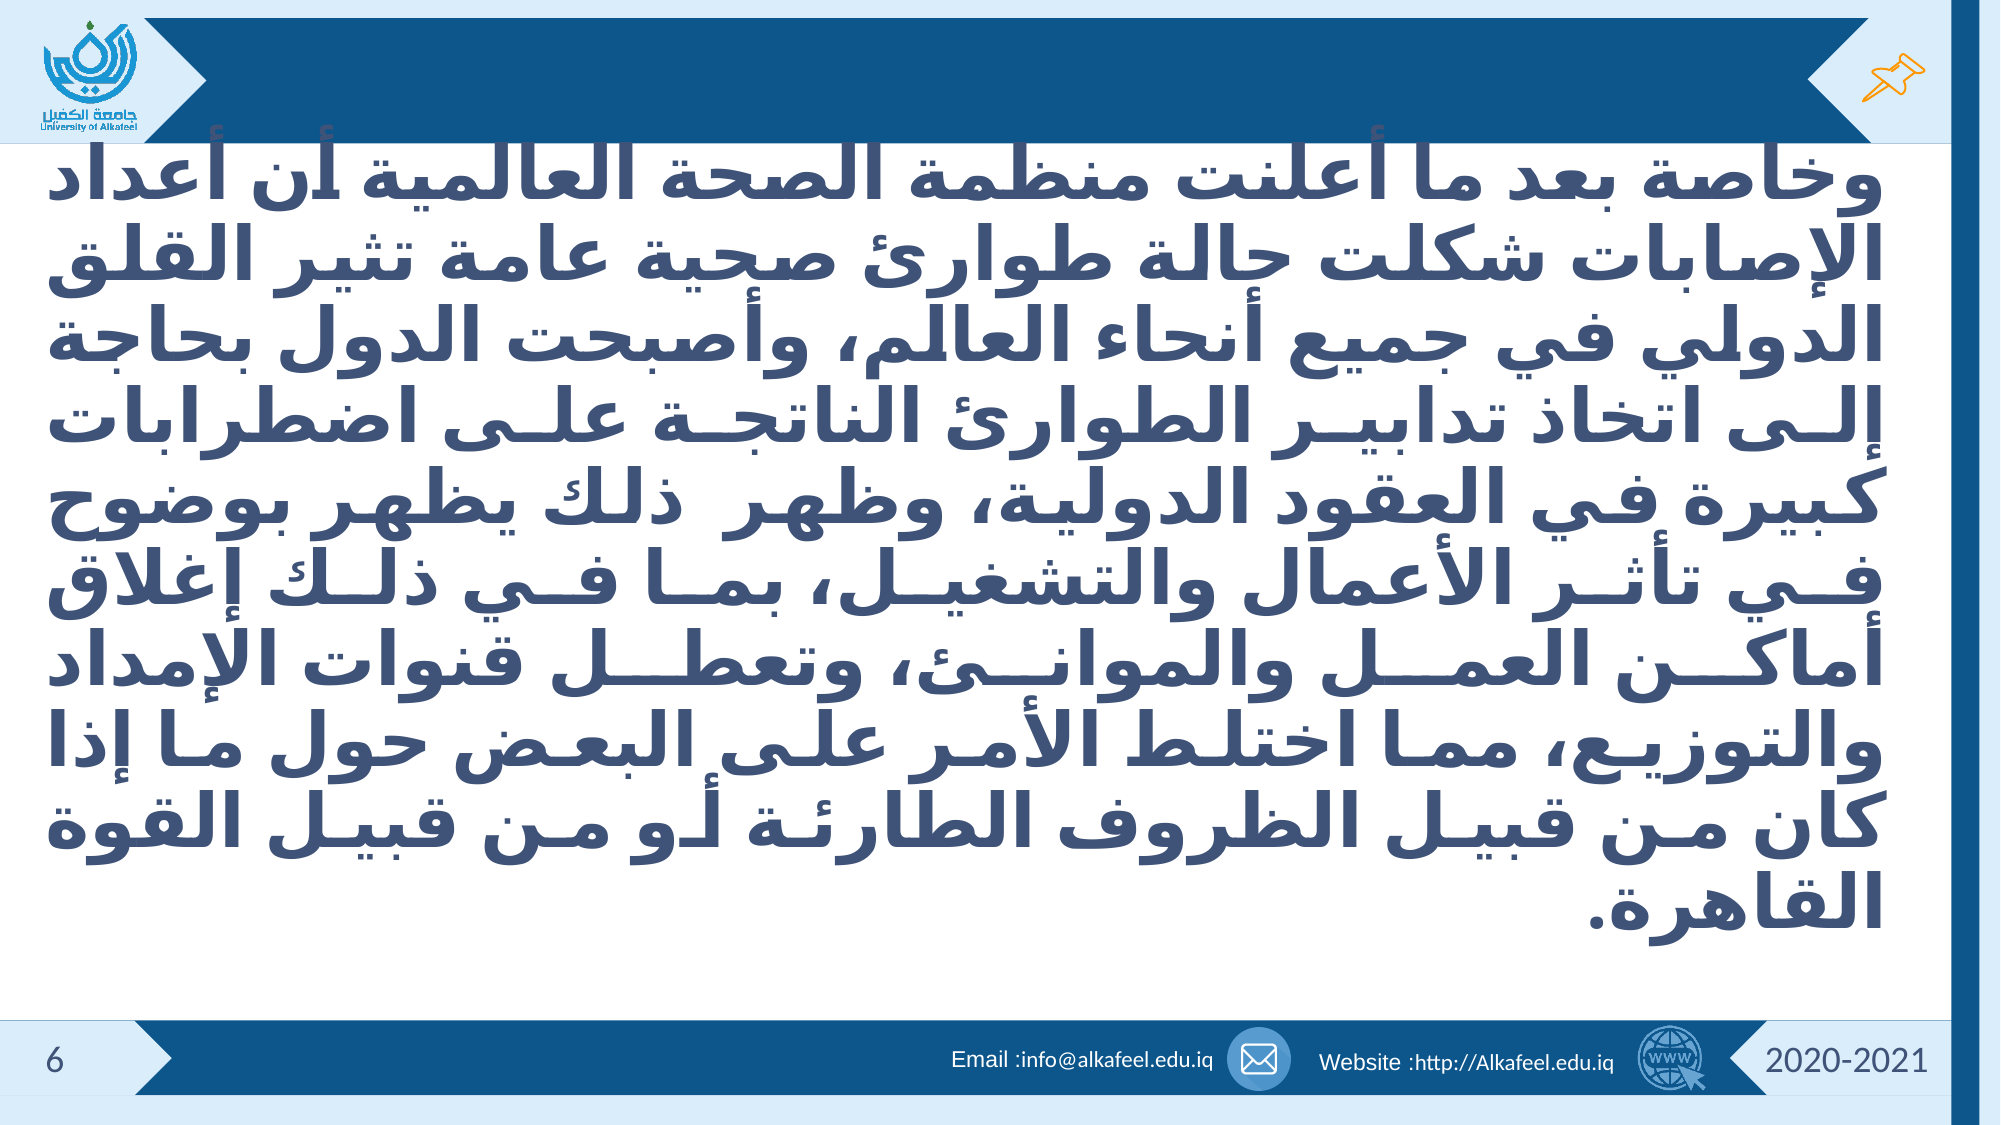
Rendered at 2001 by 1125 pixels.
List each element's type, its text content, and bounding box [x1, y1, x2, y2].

slide_number 2020-2021 [1750, 1028, 1948, 1088]
list وخاصة بعد ما أعلنت منظمة الصحة العالمية أن أعداد الإصابات شكلت حالة طوارئ صحية عامة تثير القلق الدولي في جميع أنحاء العالم، وأصبحت الدول بحاجة إلى اتخاذ تدابير الطوارئ الناتجة على اضطرابات كبيرة في العقود الدولية، وظهر ذلك يظهر بوضوح في تأثر الأعمال والتشغيل، بما في ذلك إغلاق أماكن العمل والموانئ، وتعطل قنوات الإمداد والتوزيع، مما اختلط الأمر على البعض حول ما إذا كان من قبيل الظروف الطارئة أو من قبيل القوة القاهرة. [30, 165, 1915, 999]
picture [28, 16, 147, 138]
slide_number 6 [30, 1028, 125, 1088]
